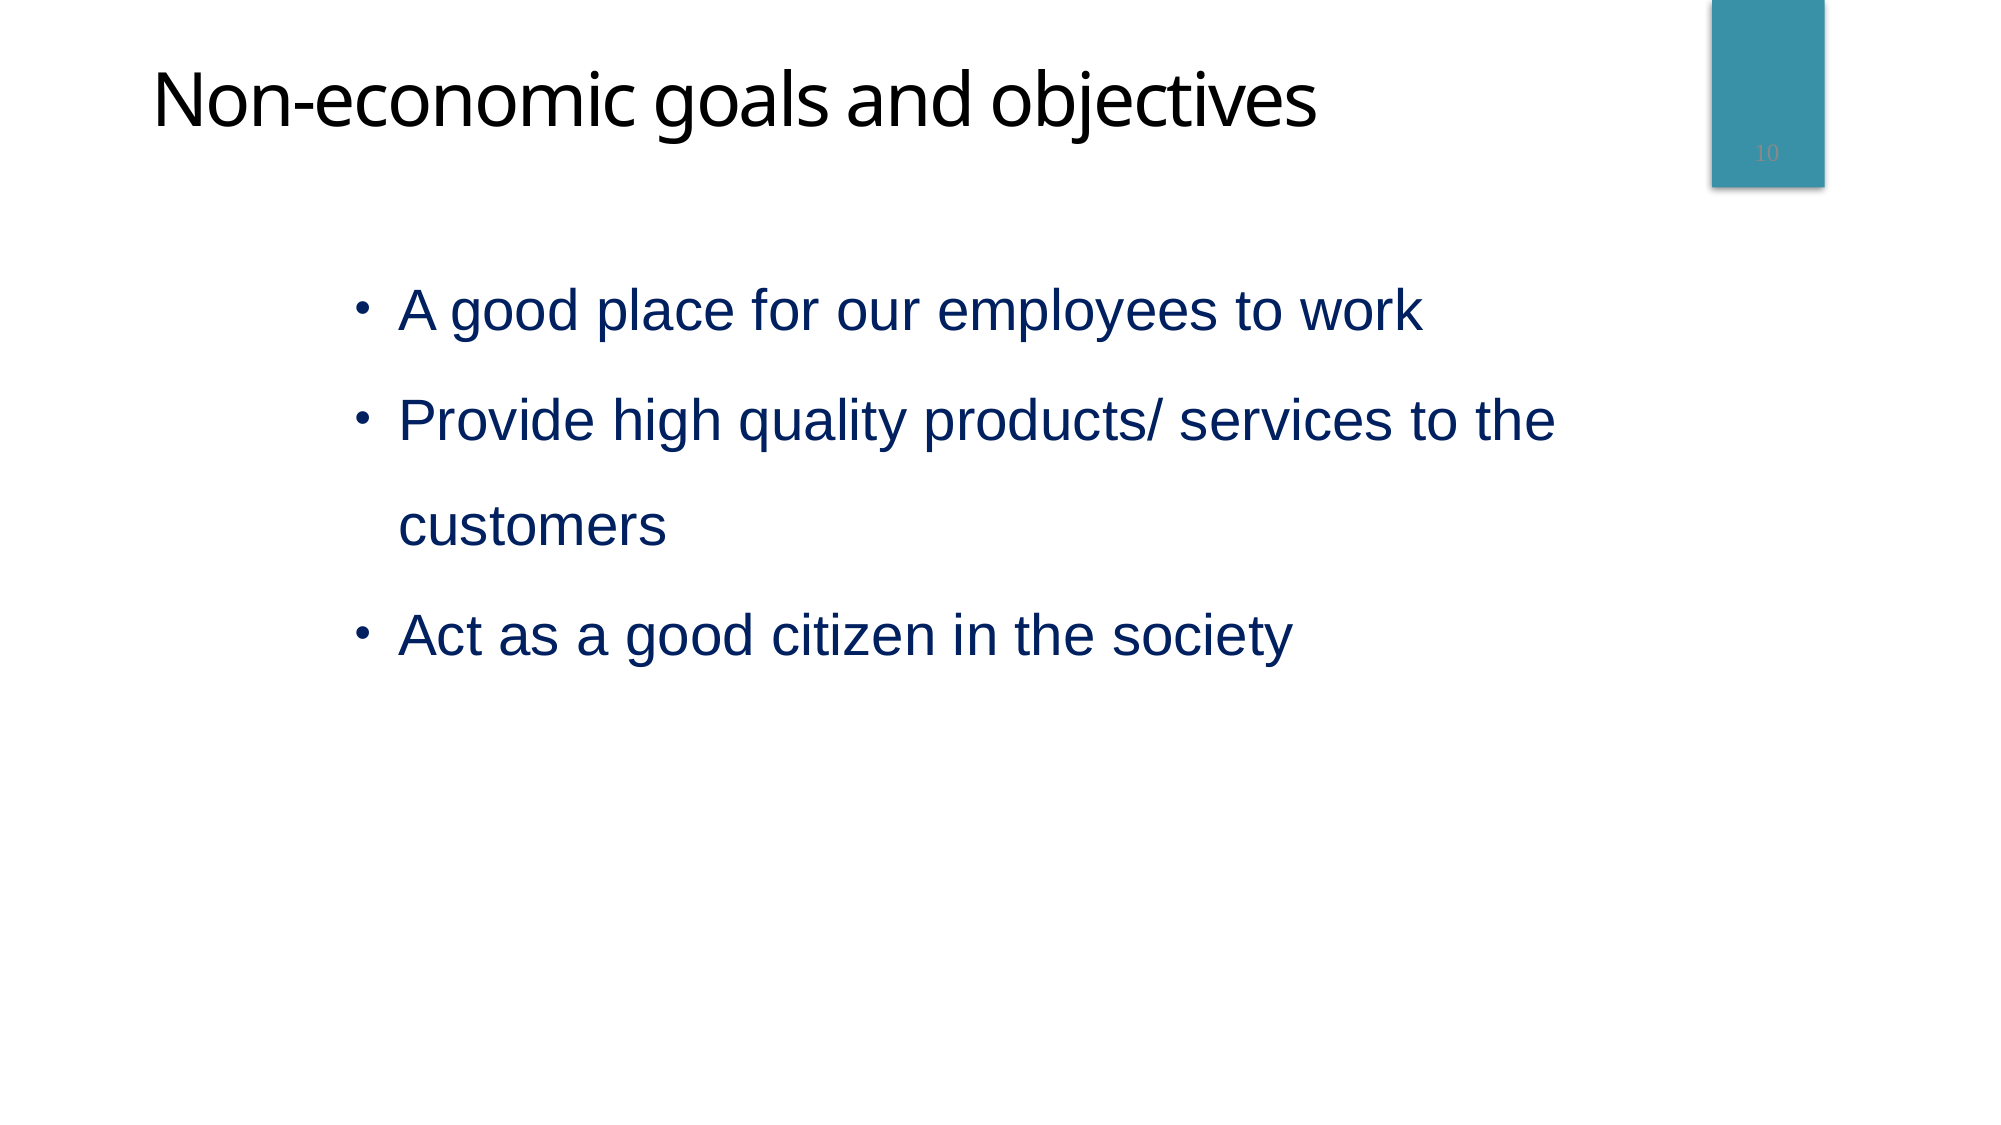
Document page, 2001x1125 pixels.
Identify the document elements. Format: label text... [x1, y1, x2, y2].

text_box Non-economic goals and objectives [136, 43, 1685, 182]
slide_number 10 [1698, 48, 1836, 175]
text_box A good place for our employees to work Provide high quality products/ services to the customers Act as a good citizen in the society [339, 229, 1685, 1034]
